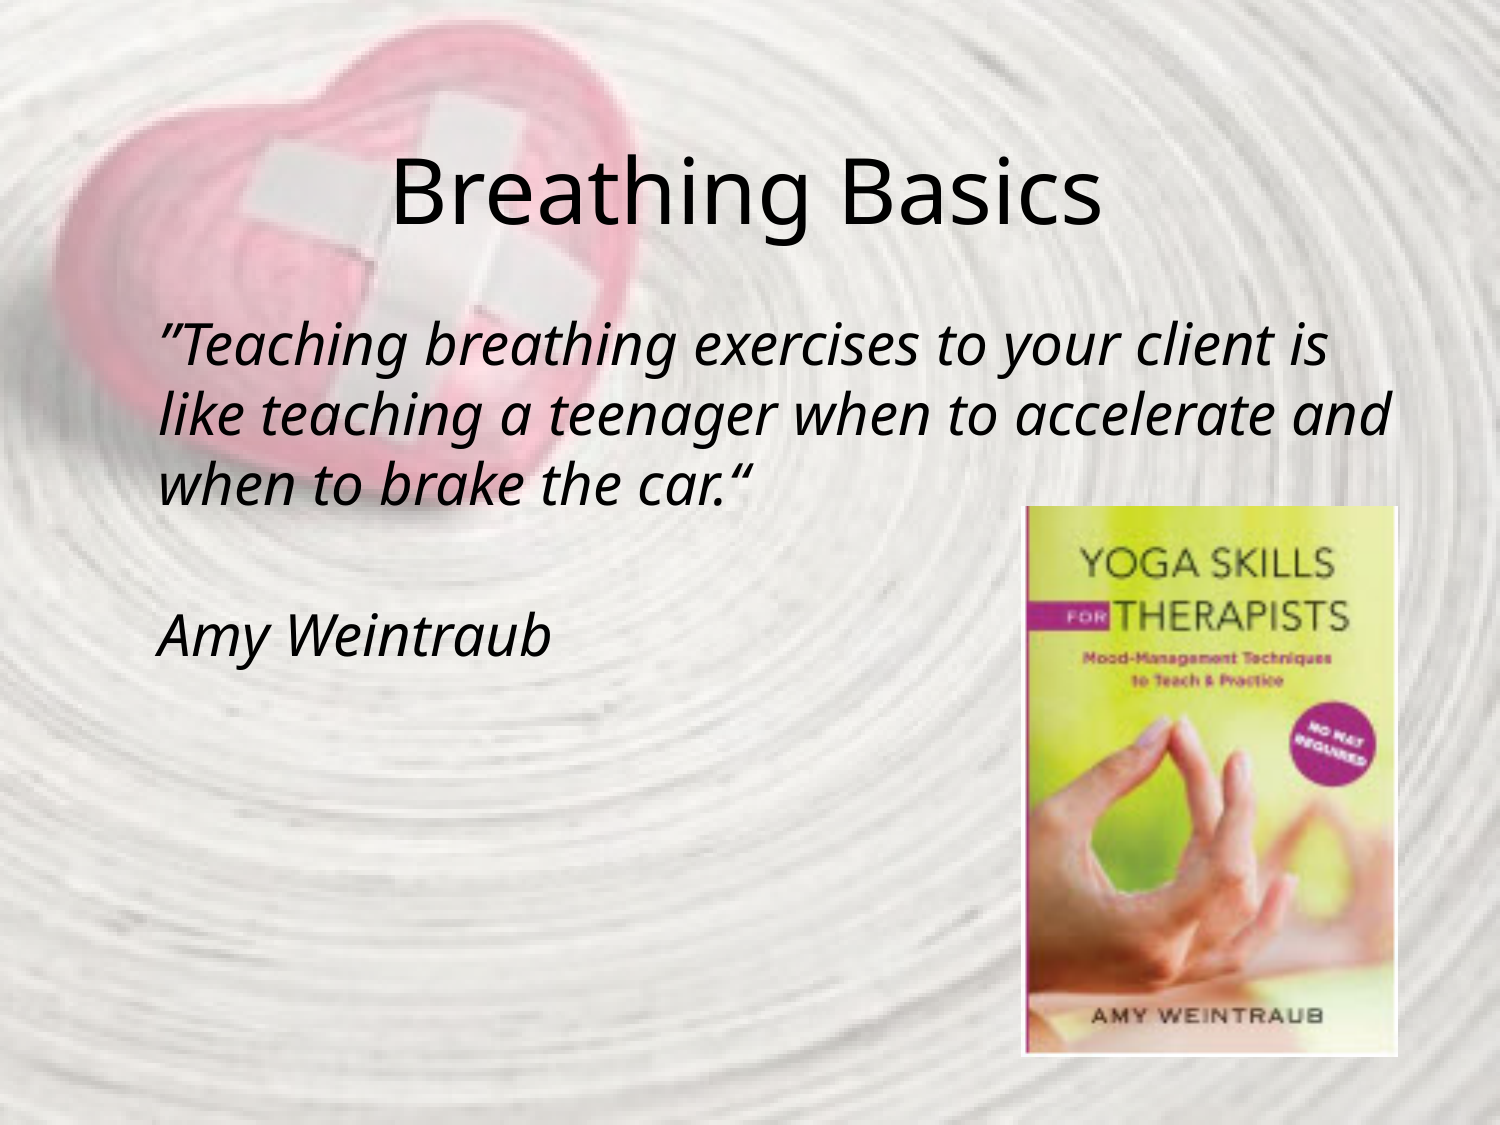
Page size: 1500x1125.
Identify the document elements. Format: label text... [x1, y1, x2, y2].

list ”Teaching breathing exercises to your client is like teaching a teenager when to accelerate and when to brake the car.“ Amy Weintraub [87, 299, 1426, 1006]
picture [1020, 506, 1398, 1057]
title Breathing Basics [124, 94, 1370, 283]
